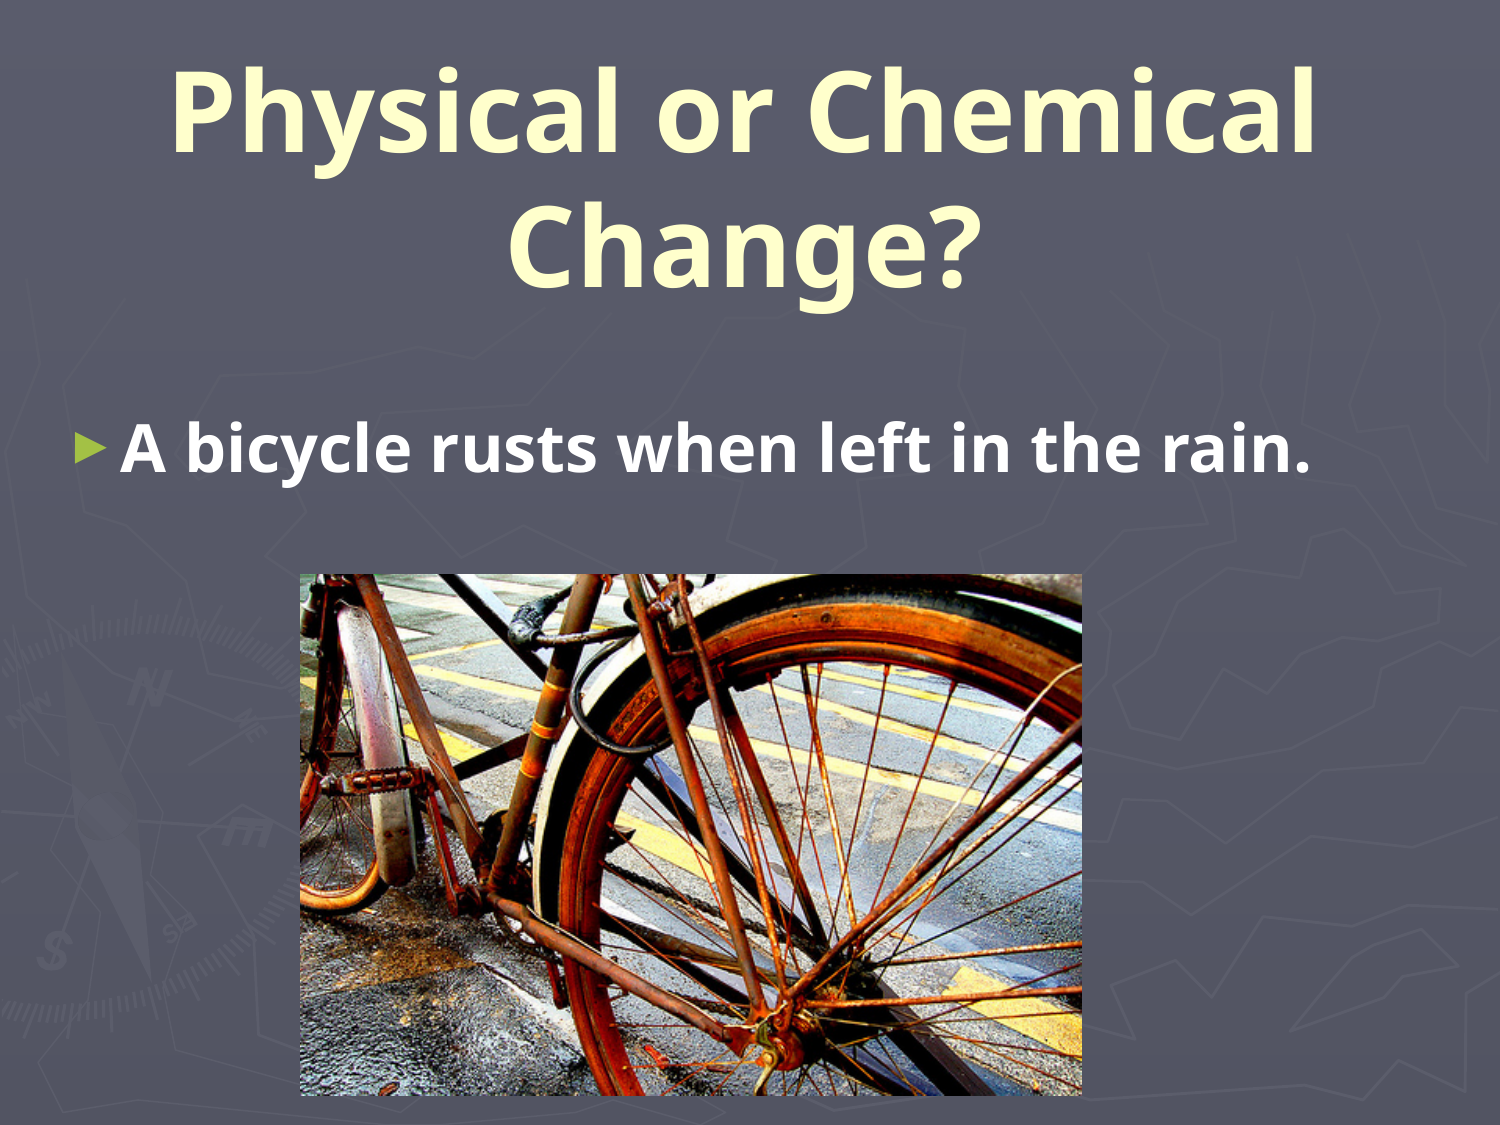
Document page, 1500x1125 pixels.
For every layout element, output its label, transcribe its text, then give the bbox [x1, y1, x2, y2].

picture [299, 574, 1082, 1096]
title Physical or Chemical Change? [37, 37, 1451, 313]
list A bicycle rusts when left in the rain. [49, 262, 1401, 501]
